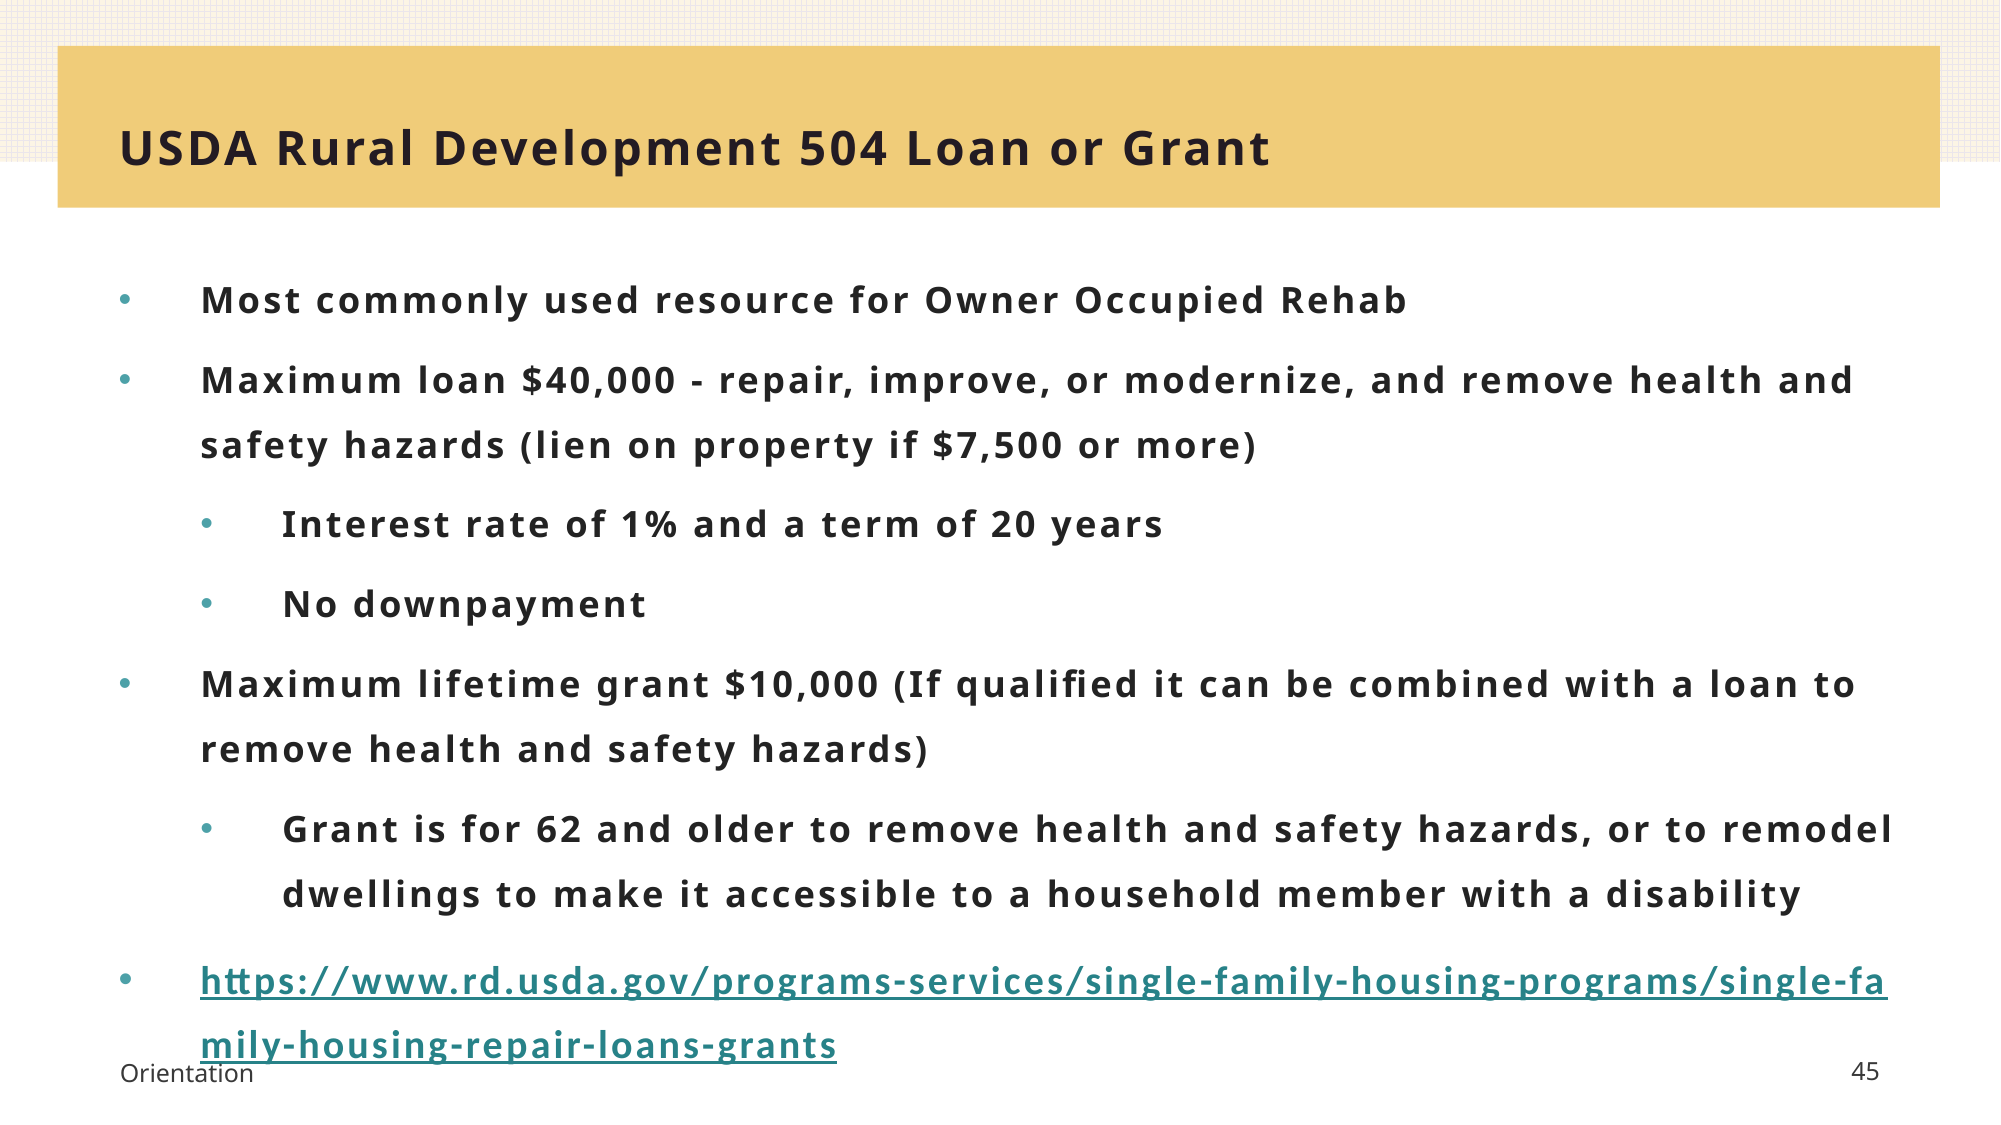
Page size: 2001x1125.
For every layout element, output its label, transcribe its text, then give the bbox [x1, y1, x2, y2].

footer Orientation [104, 1042, 1137, 1103]
slide_number 45 [1756, 1042, 1896, 1103]
list USDA Rural Development 504 Loan or Grant Most commonly used resource for Owner Occupied Rehab Maximum loan $40,000 - repair, improve, or modernize, and remove health and safety hazards (lien on property if $7,500 or more) Interest rate of 1% and a term of 20 years No downpayment Maximum lifetime grant $10,000 (If qualified it can be combined with a loan to remove health and safety hazards) Grant is for 62 and older to remove health and safety hazards, or to remodel dwellings to make it accessible to a household member with a disability https://www.rd.usda.gov/programs-services/single-family-housing-programs/single-family-housing-repair-loans-grants [103, 82, 1918, 1043]
